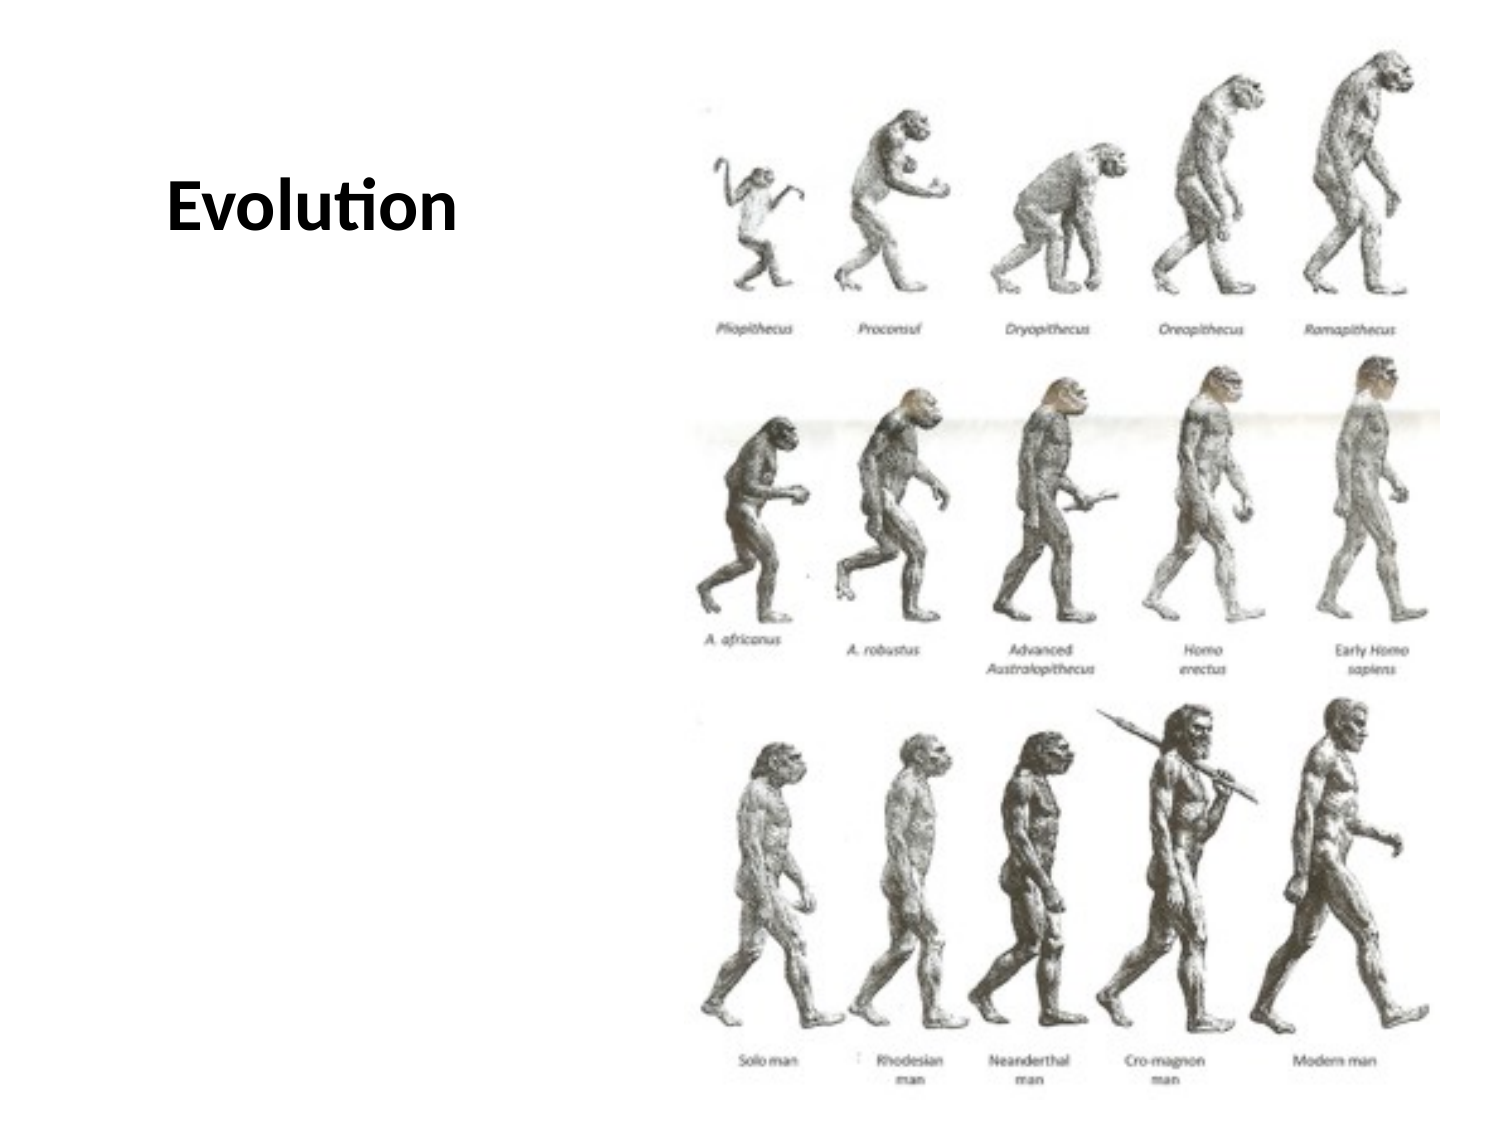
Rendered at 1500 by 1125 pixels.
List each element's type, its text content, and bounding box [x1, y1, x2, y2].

text_box Evolution [151, 147, 604, 253]
picture [684, 18, 1440, 1101]
